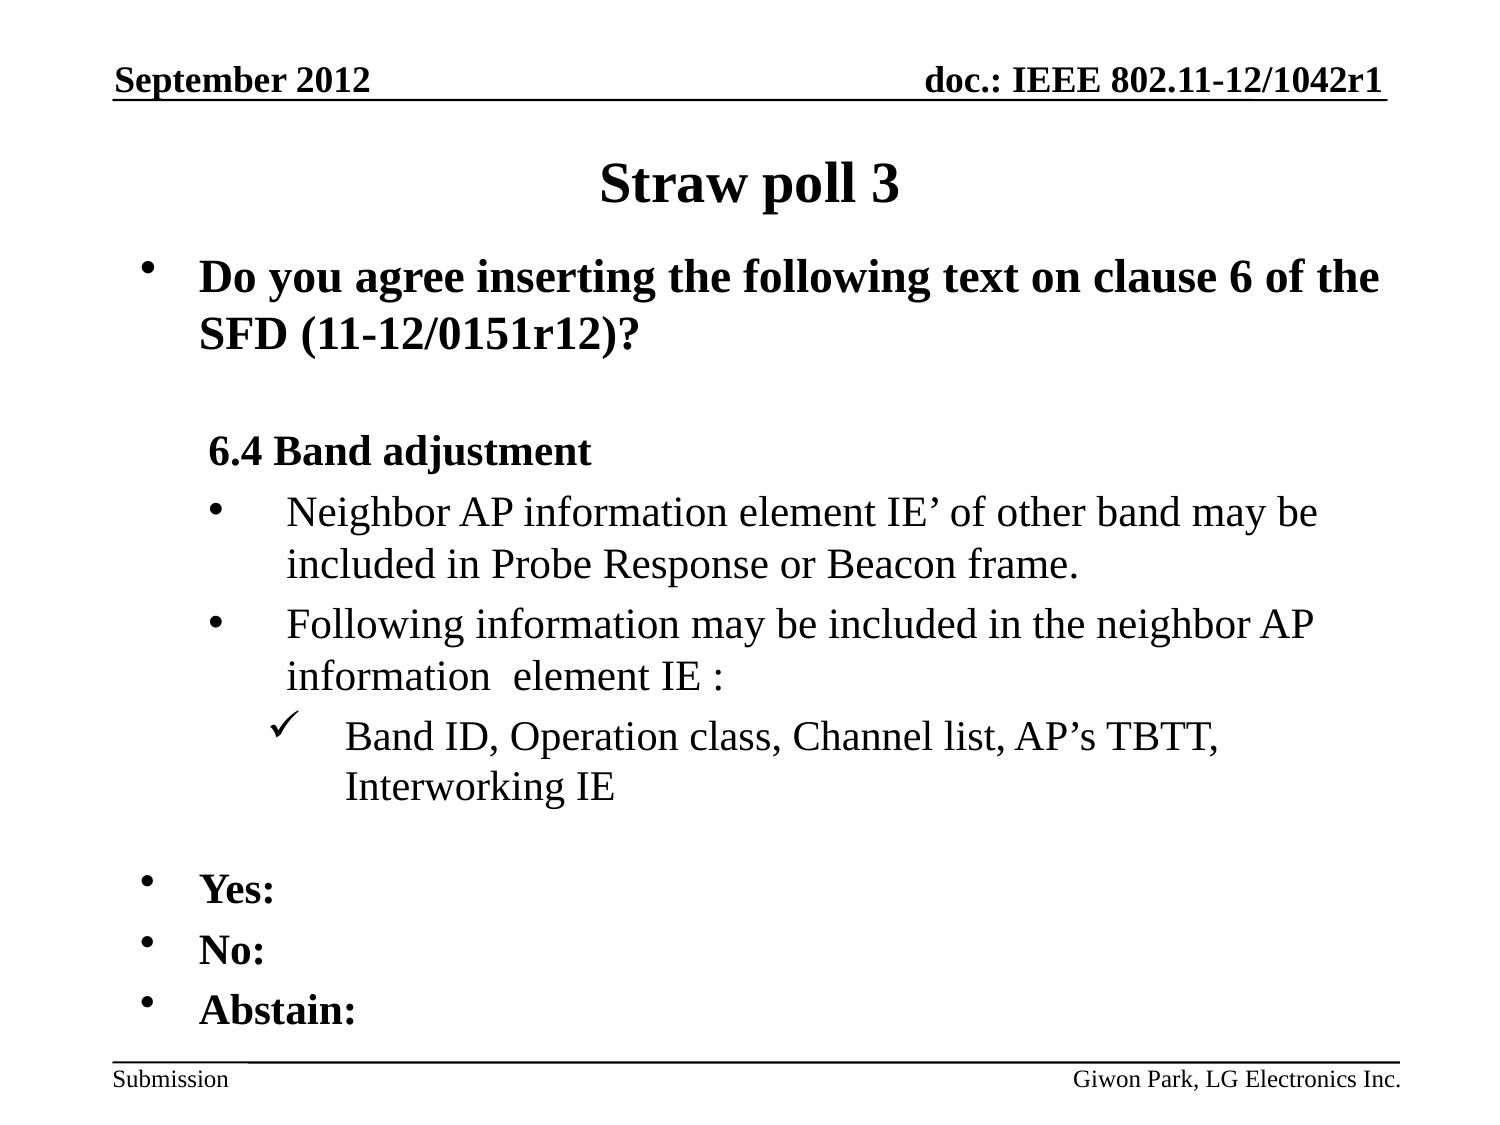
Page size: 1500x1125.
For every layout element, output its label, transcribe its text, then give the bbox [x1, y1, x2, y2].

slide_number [114, 54, 374, 101]
title Straw poll 3 [112, 134, 1388, 223]
footer Giwon Park, LG Electronics Inc. [1068, 1061, 1402, 1125]
list Do you agree inserting the following text on clause 6 of the SFD (11-12/0151r12)? 6.4 Band adjustment Neighbor AP information element IE’ of other band may be included in Probe Response or Beacon frame. Following information may be included in the neighbor AP information element IE : Band ID, Operation class, Channel list, AP’s TBTT, Interworking IE Yes: No: Abstain: [124, 237, 1401, 1076]
